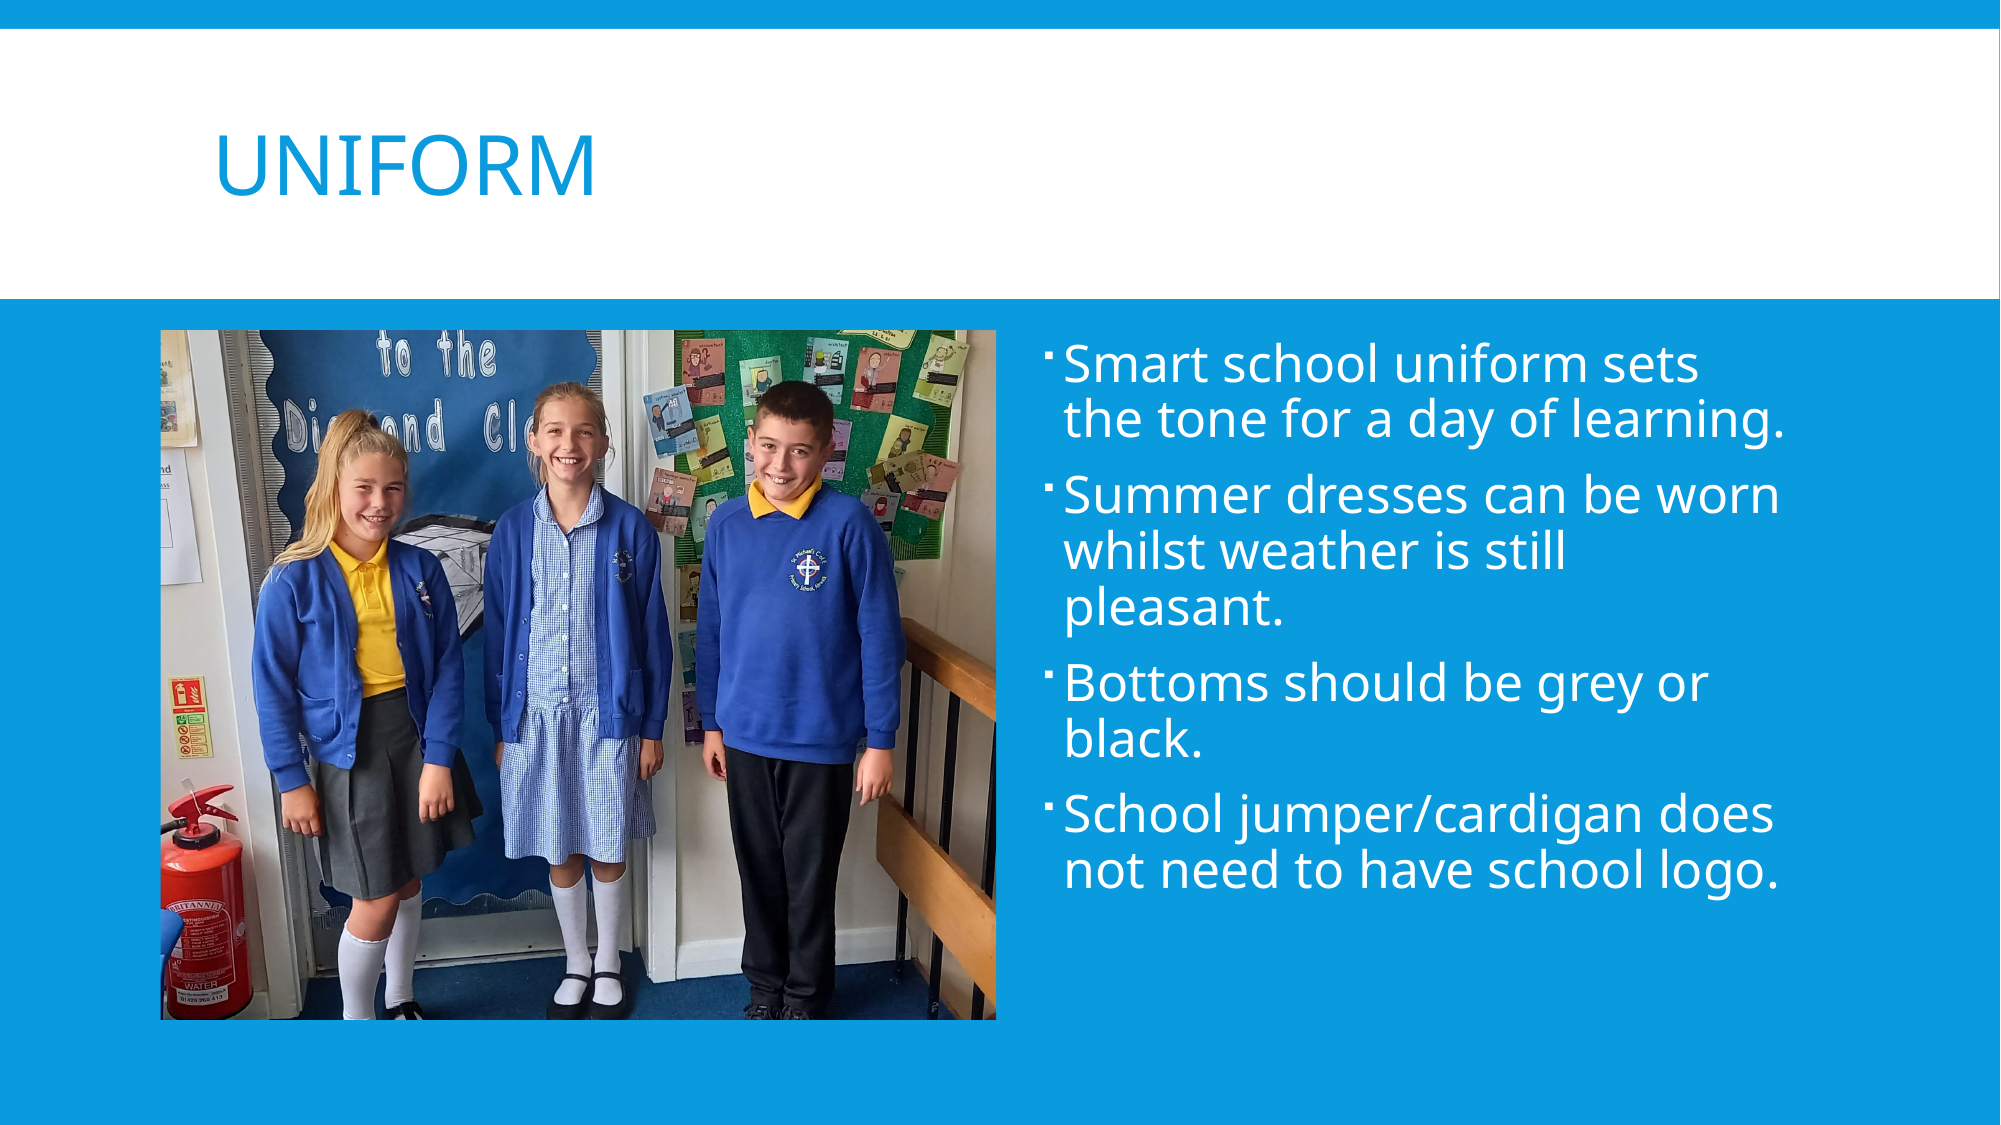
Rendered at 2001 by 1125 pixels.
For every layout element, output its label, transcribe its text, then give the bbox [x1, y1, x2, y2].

list Smart school uniform sets the tone for a day of learning. Summer dresses can be worn whilst weather is still pleasant. Bottoms should be grey or black. School jumper/cardigan does not need to have school logo. [1022, 329, 1803, 1020]
title Uniform [197, 46, 1803, 295]
picture [161, 331, 996, 1019]
